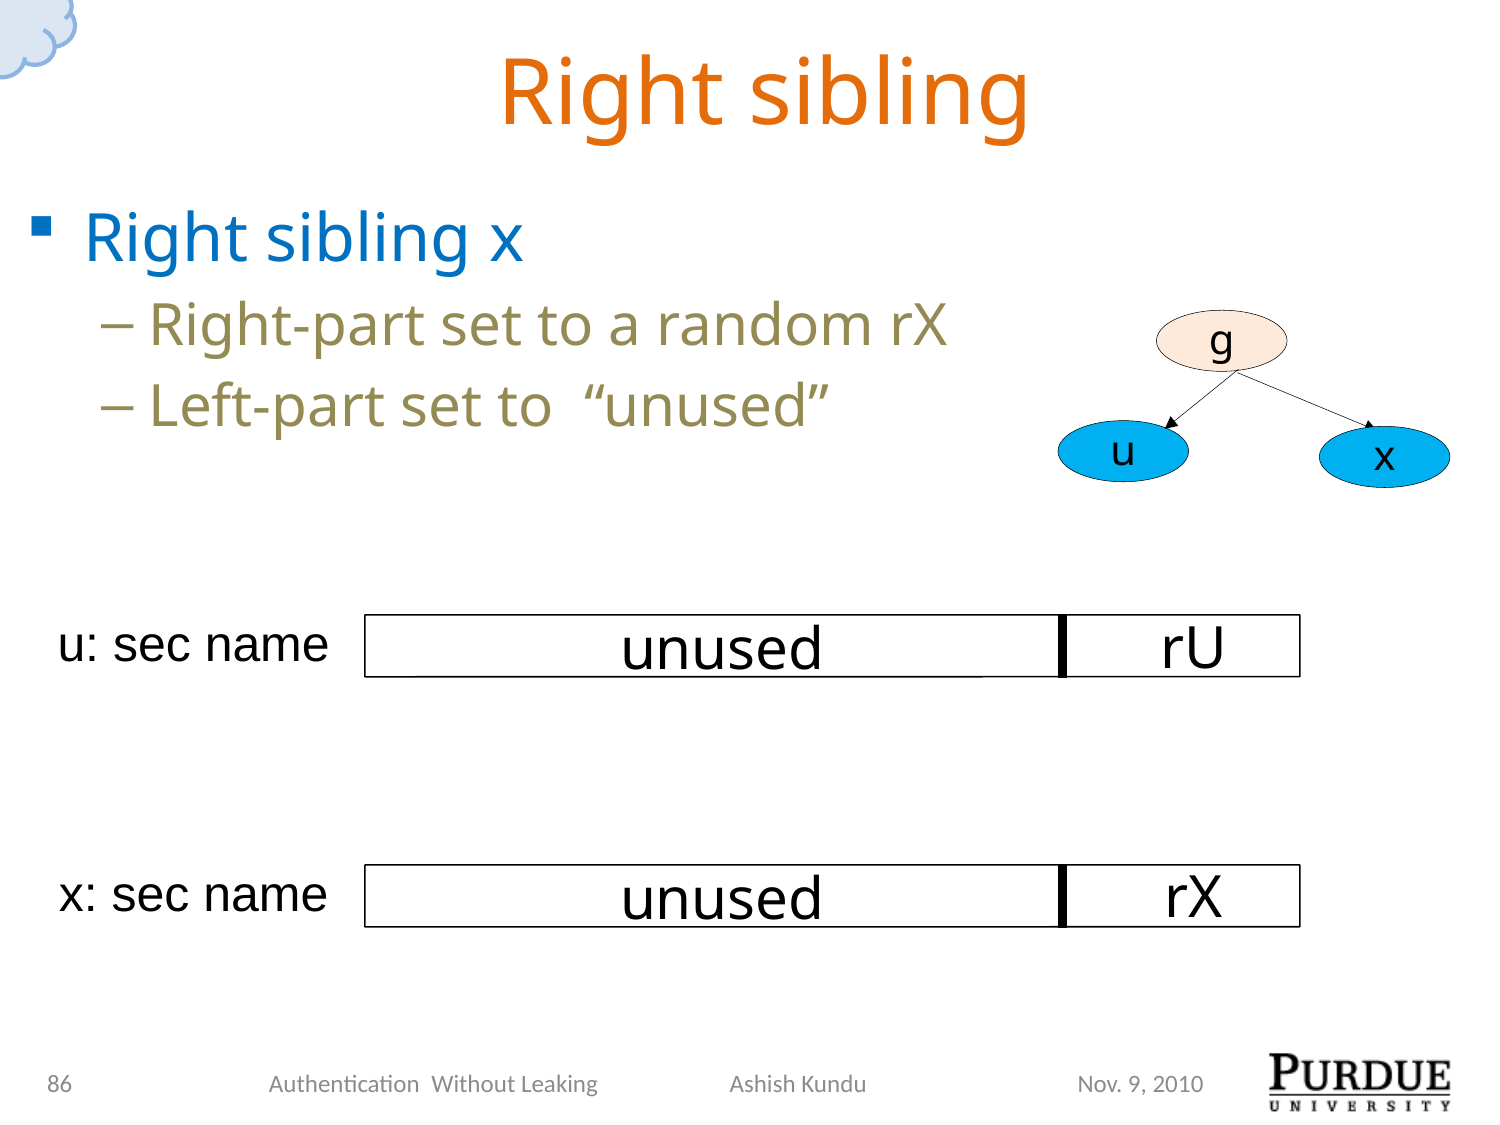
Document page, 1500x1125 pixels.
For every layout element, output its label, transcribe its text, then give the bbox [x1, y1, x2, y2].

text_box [1057, 309, 1451, 488]
text_box unused [364, 614, 1074, 677]
text_box rU [1074, 602, 1313, 688]
title Right sibling [81, 24, 1450, 150]
list Right sibling x Right-part set to a random rX Left-part set to “unused” [11, 187, 1487, 1038]
slide_number 86 [12, 1052, 88, 1113]
picture [1246, 1041, 1488, 1121]
text_box rX [1074, 851, 1313, 937]
text_box unused [364, 864, 1074, 927]
text_box u: sec name [37, 599, 350, 684]
text_box x: sec name [37, 849, 350, 934]
